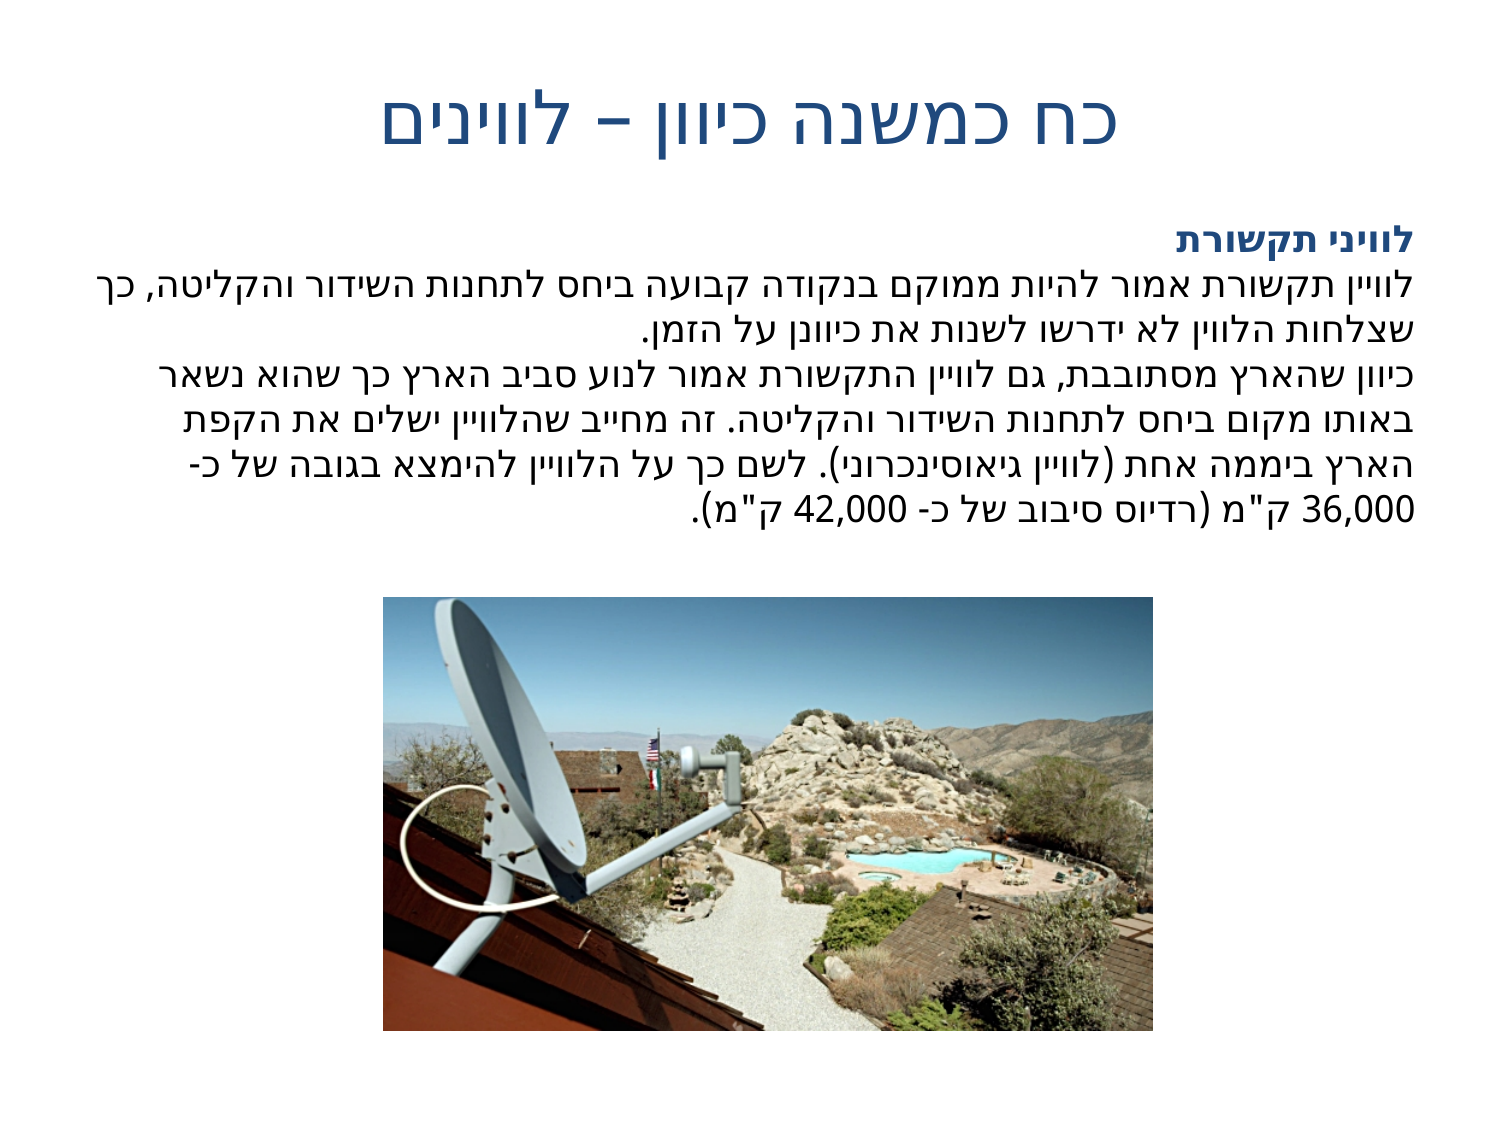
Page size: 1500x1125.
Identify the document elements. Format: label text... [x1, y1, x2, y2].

text_box כח כמשנה כיוון – לווינים [74, 45, 1425, 185]
text_box לוויני תקשורת לוויין תקשורת אמור להיות ממוקם בנקודה קבועה ביחס לתחנות השידור והקליטה, כך שצלחות הלווין לא ידרשו לשנות את כיוונן על הזמן. כיוון שהארץ מסתובבת, גם לוויין התקשורת אמור לנוע סביב הארץ כך שהוא נשאר באותו מקום ביחס לתחנות השידור והקליטה. זה מחייב שהלוויין ישלים את הקפת הארץ ביממה אחת (לוויין גיאוסינכרוני). לשם כך על הלוויין להימצא בגובה של כ- 36,000 ק"מ (רדיוס סיבוב של כ- 42,000 ק"מ). [71, 208, 1431, 583]
picture [383, 597, 1153, 1031]
